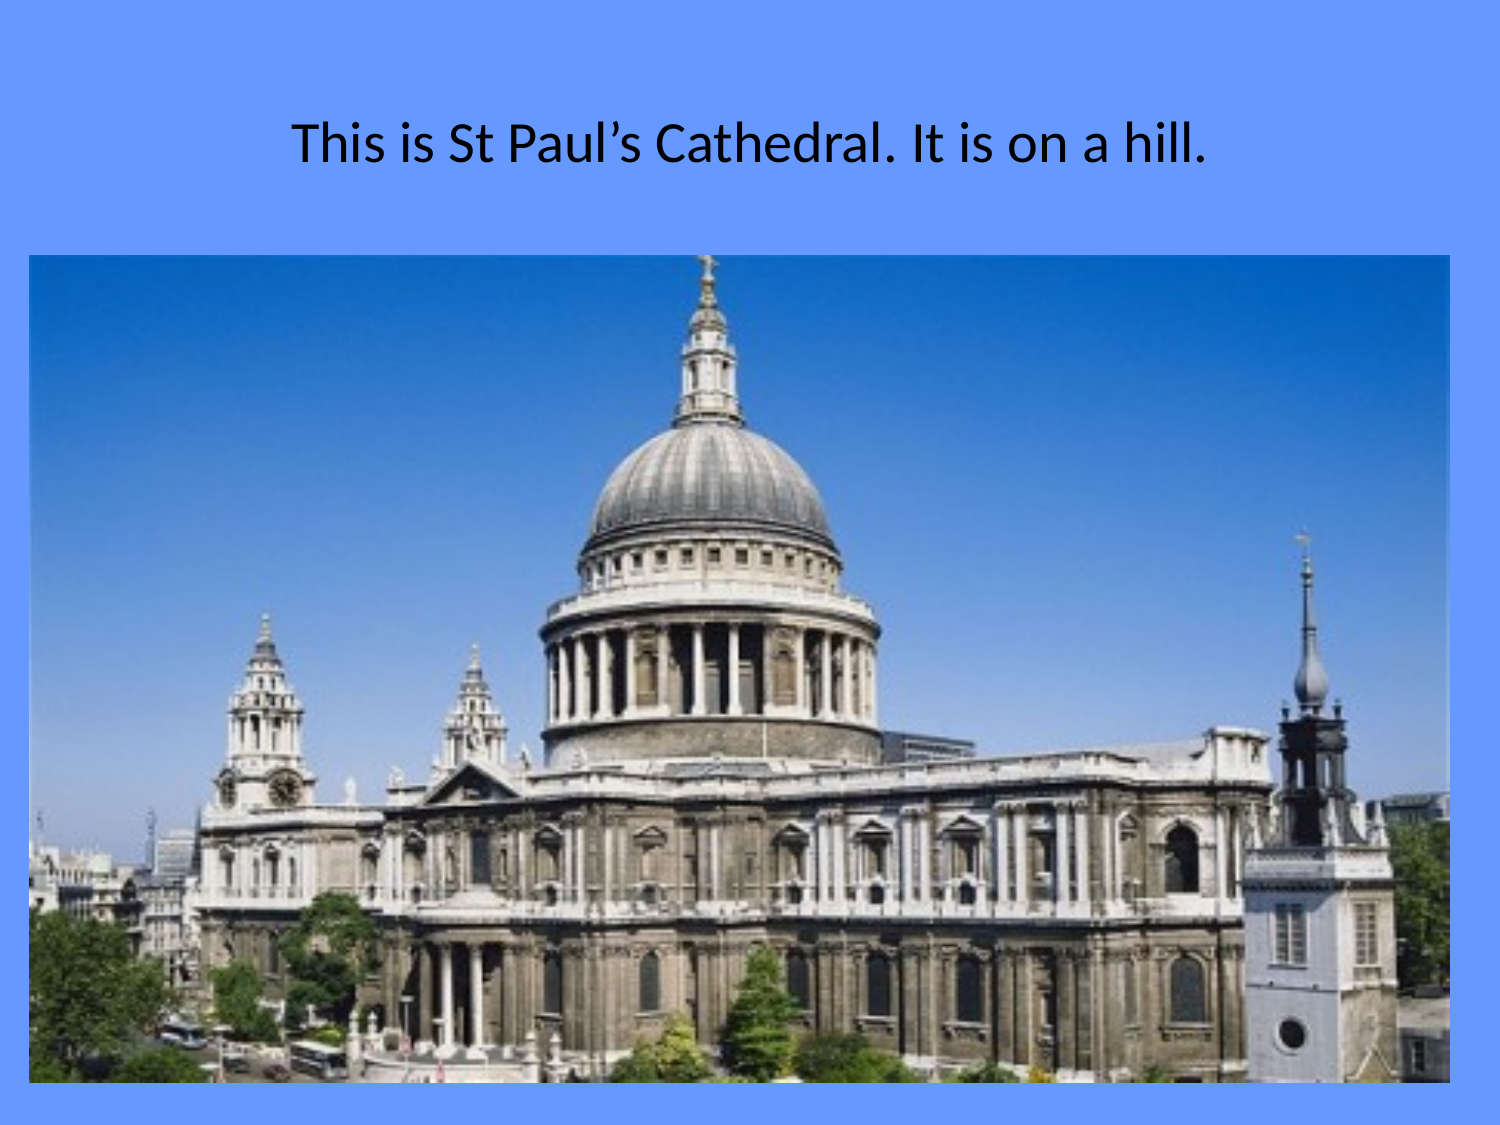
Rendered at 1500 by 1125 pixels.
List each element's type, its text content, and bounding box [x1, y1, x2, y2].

title This is St Paul’s Cathedral. It is on a hill. [75, 45, 1425, 233]
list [29, 255, 1451, 1083]
